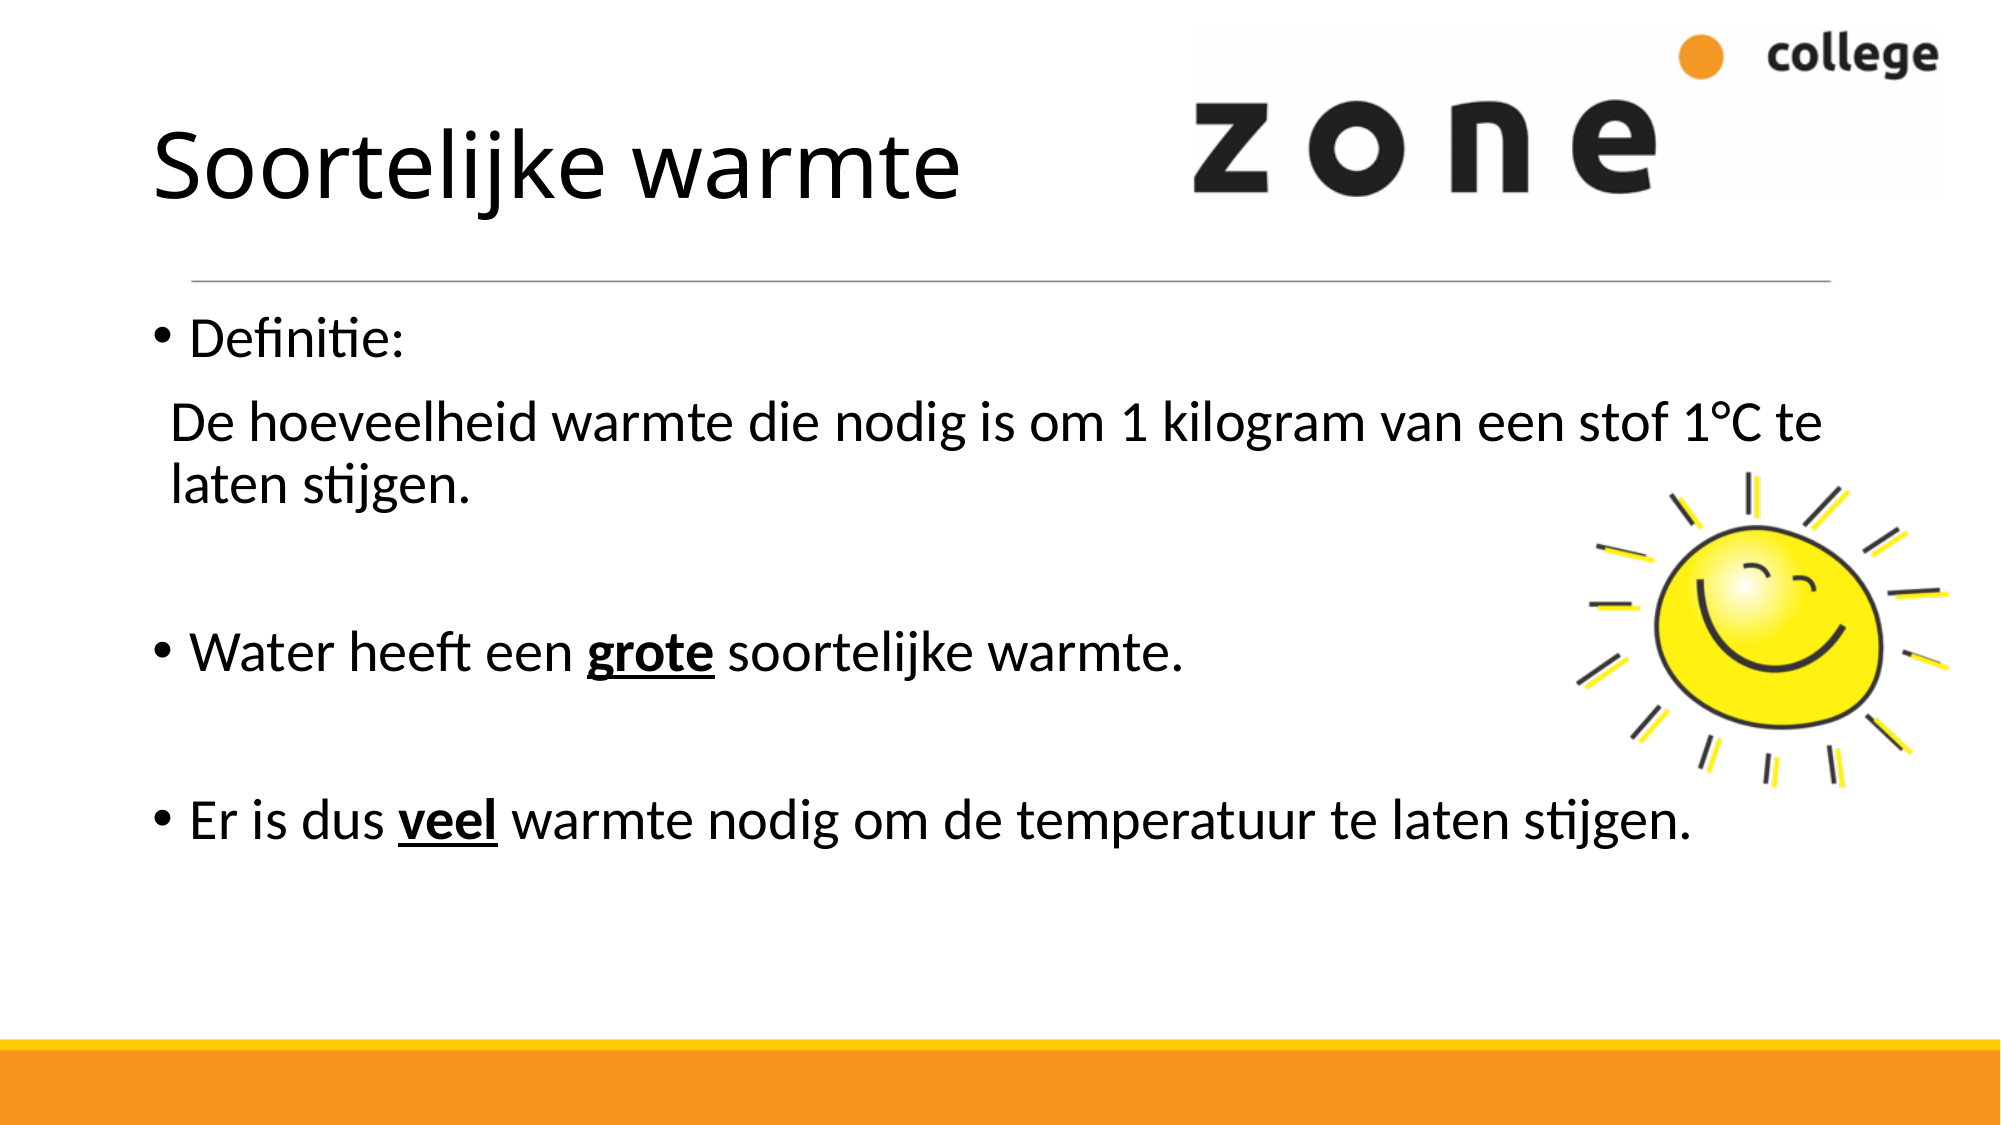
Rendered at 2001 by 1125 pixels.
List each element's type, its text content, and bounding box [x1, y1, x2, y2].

title Soortelijke warmte [137, 59, 1863, 278]
picture [0, 0, 2001, 1125]
list Definitie: De hoeveelheid warmte die nodig is om 1 kilogram van een stof 1°C te laten stijgen. Water heeft een grote soortelijke warmte. Er is dus veel warmte nodig om de temperatuur te laten stijgen. [137, 299, 1863, 1014]
